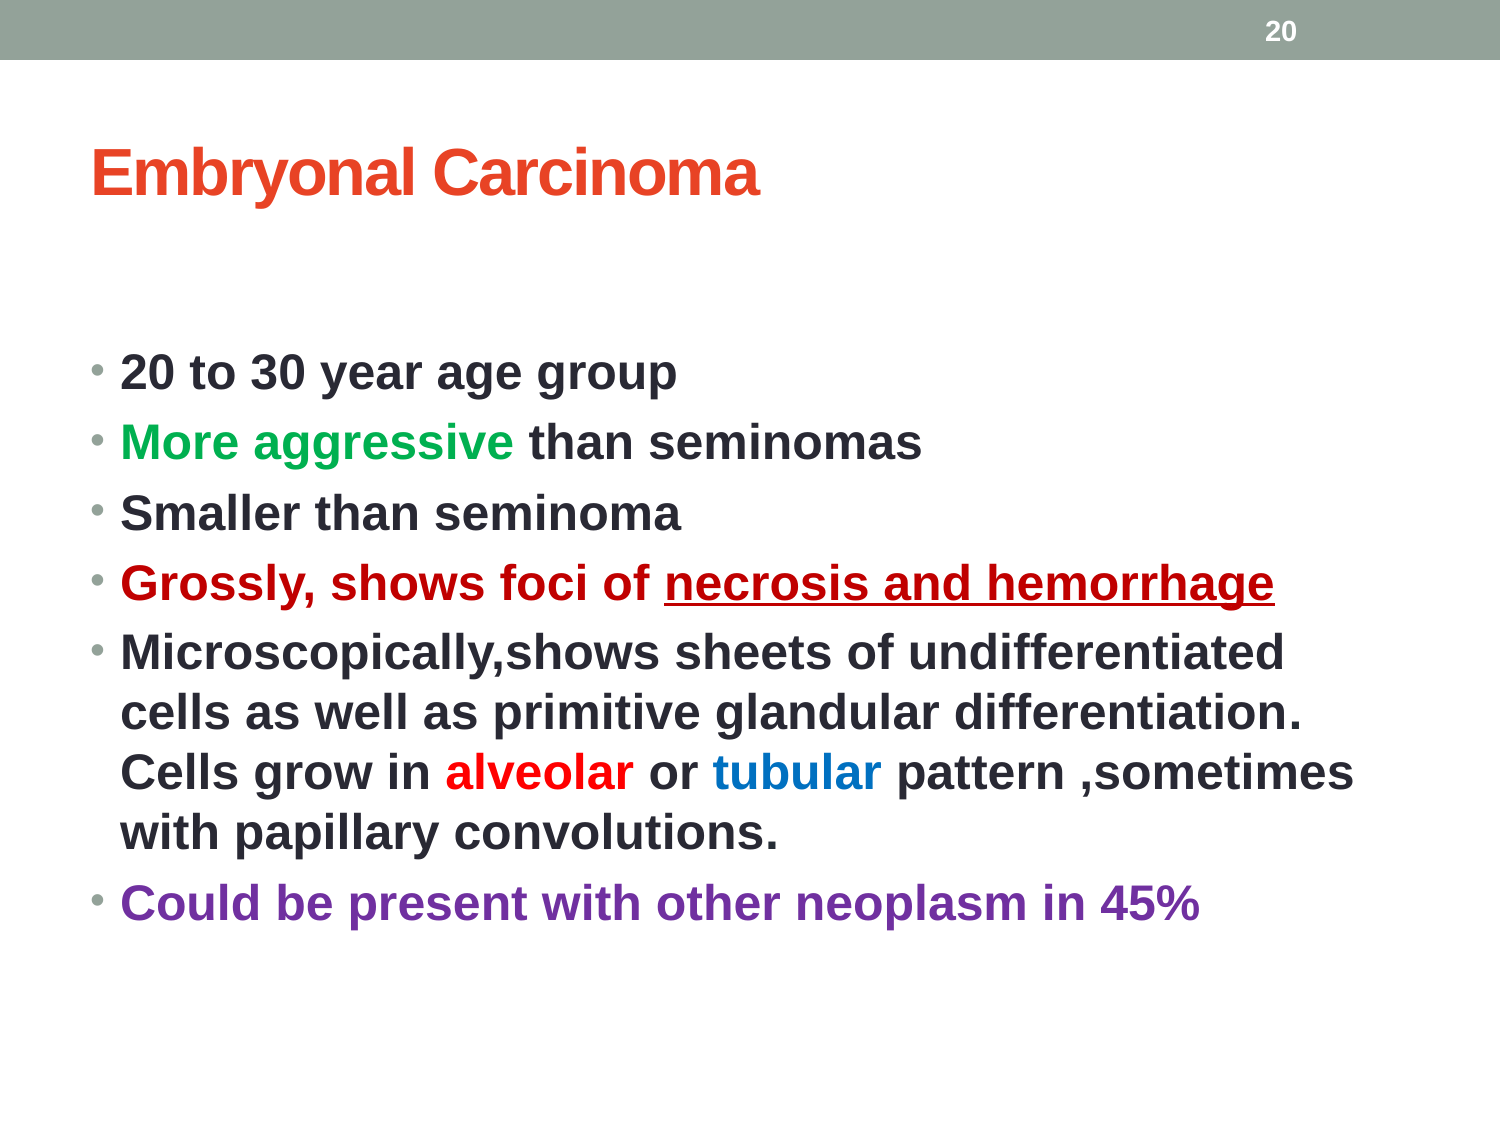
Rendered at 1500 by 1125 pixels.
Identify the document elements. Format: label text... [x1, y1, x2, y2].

list 20 to 30 year age group More aggressive than seminomas Smaller than seminoma Grossly, shows foci of necrosis and hemorrhage Microscopically,shows sheets of undifferentiated cells as well as primitive glandular differentiation. Cells grow in alveolar or tubular pattern ,sometimes with papillary convolutions. Could be present with other neoplasm in 45% [75, 262, 1425, 1063]
title Embryonal Carcinoma [75, 87, 1425, 250]
slide_number 20 [1250, 3, 1425, 57]
